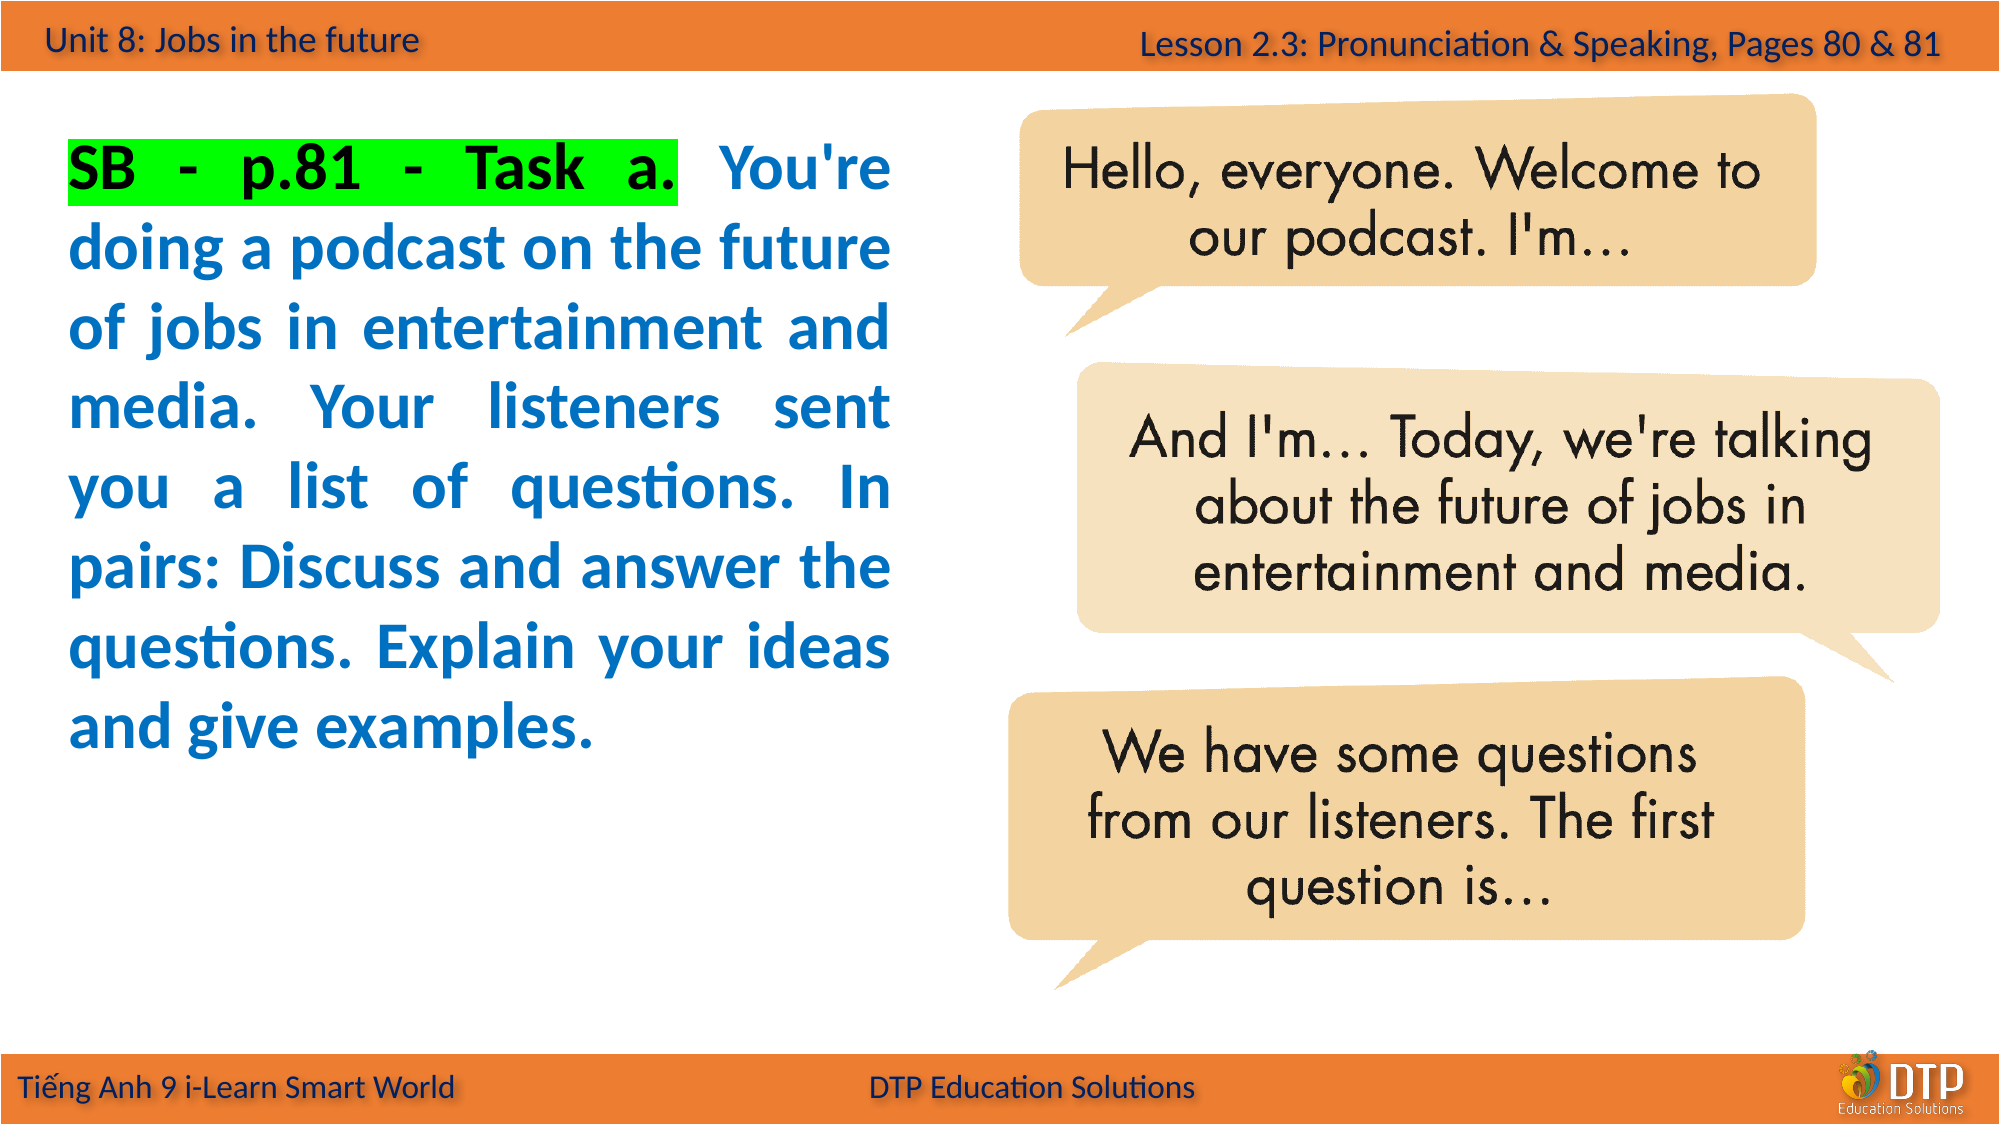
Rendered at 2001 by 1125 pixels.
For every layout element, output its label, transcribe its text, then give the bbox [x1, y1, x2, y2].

text_box SB - p.81 - Task a. You're doing a podcast on the future of jobs in entertainment and media. Your listeners sent you a list of questions. In pairs: Discuss and answer the questions. Explain your ideas and give examples. [53, 115, 908, 770]
picture [970, 72, 1947, 998]
picture [1839, 1050, 1963, 1114]
